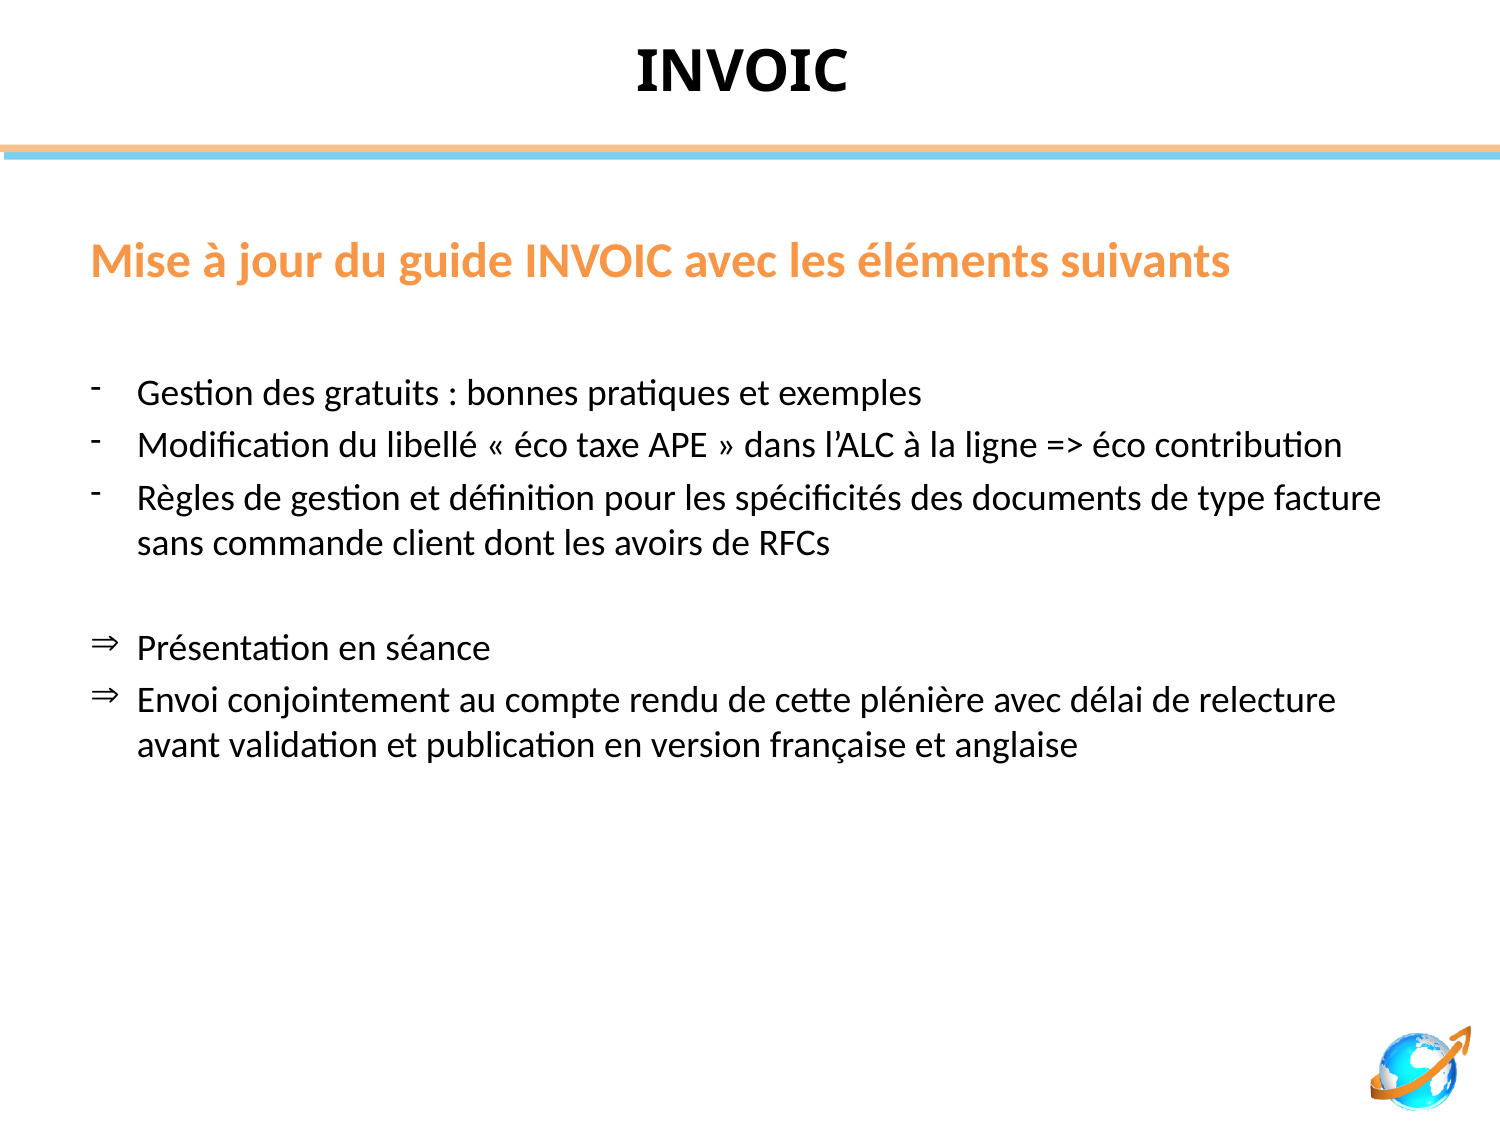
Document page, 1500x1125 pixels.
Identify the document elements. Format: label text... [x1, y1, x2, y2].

title INVOIC [5, 11, 1480, 126]
picture [1364, 1015, 1474, 1120]
list Mise à jour du guide INVOIC avec les éléments suivants Gestion des gratuits : bonnes pratiques et exemples Modification du libellé « éco taxe APE » dans l’ALC à la ligne => éco contribution Règles de gestion et définition pour les spécificités des documents de type facture sans commande client dont les avoirs de RFCs Présentation en séance Envoi conjointement au compte rendu de cette plénière avec délai de relecture avant validation et publication en version française et anglaise [75, 219, 1425, 963]
